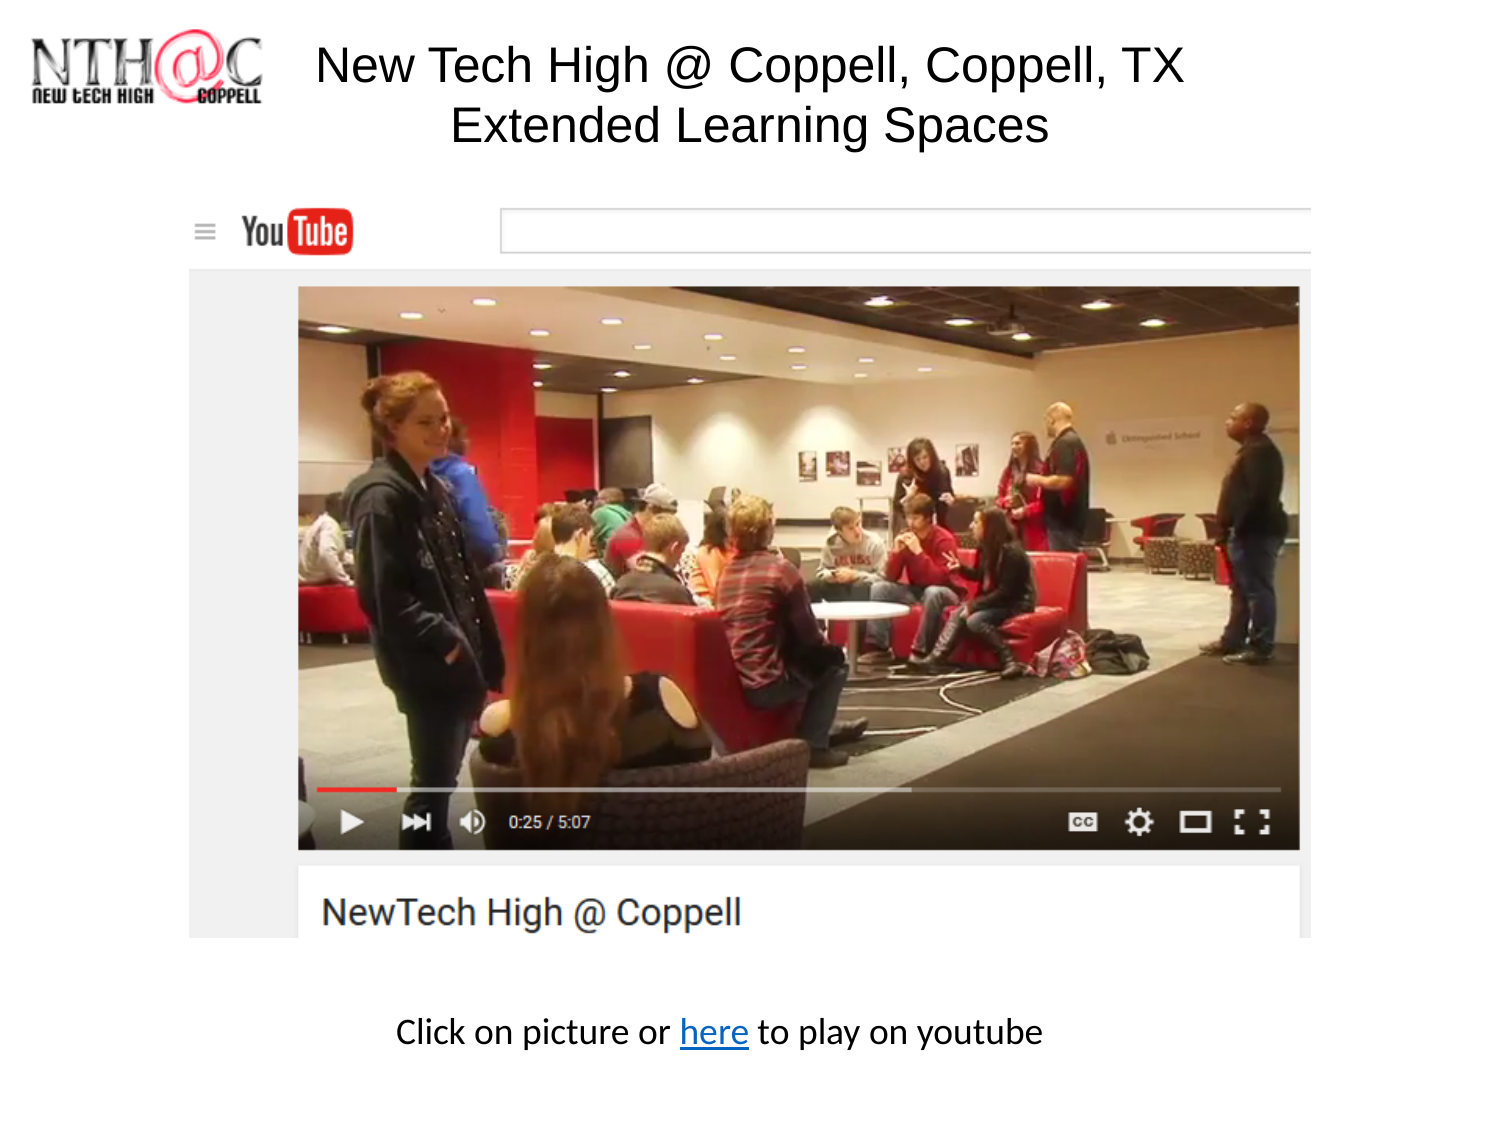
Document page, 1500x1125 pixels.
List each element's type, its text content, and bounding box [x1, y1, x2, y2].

text_box New Tech High @ Coppell, Coppell, TX Extended Learning Spaces [297, 24, 1219, 160]
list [189, 199, 1311, 938]
picture [0, 0, 297, 182]
text_box Click on picture or here to play on youtube [381, 999, 1119, 1060]
